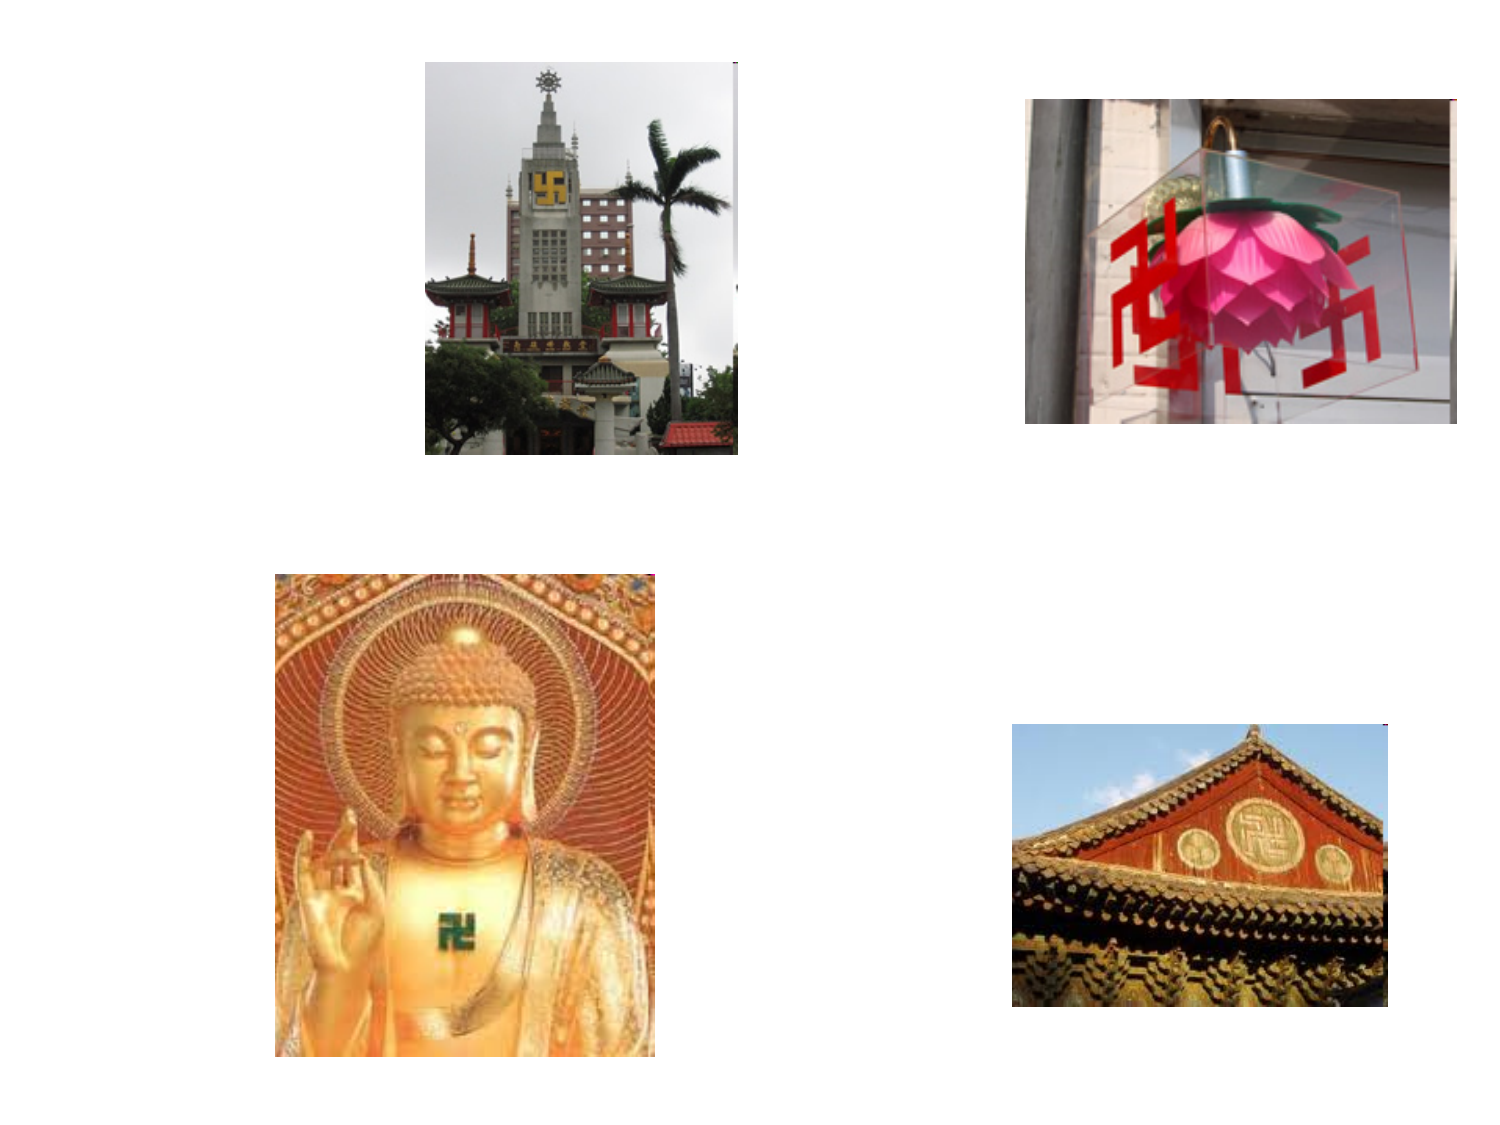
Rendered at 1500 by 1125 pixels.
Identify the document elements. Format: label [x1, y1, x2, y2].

picture [1024, 99, 1457, 424]
picture [1012, 724, 1388, 1007]
list [424, 62, 738, 455]
picture [274, 574, 655, 1057]
